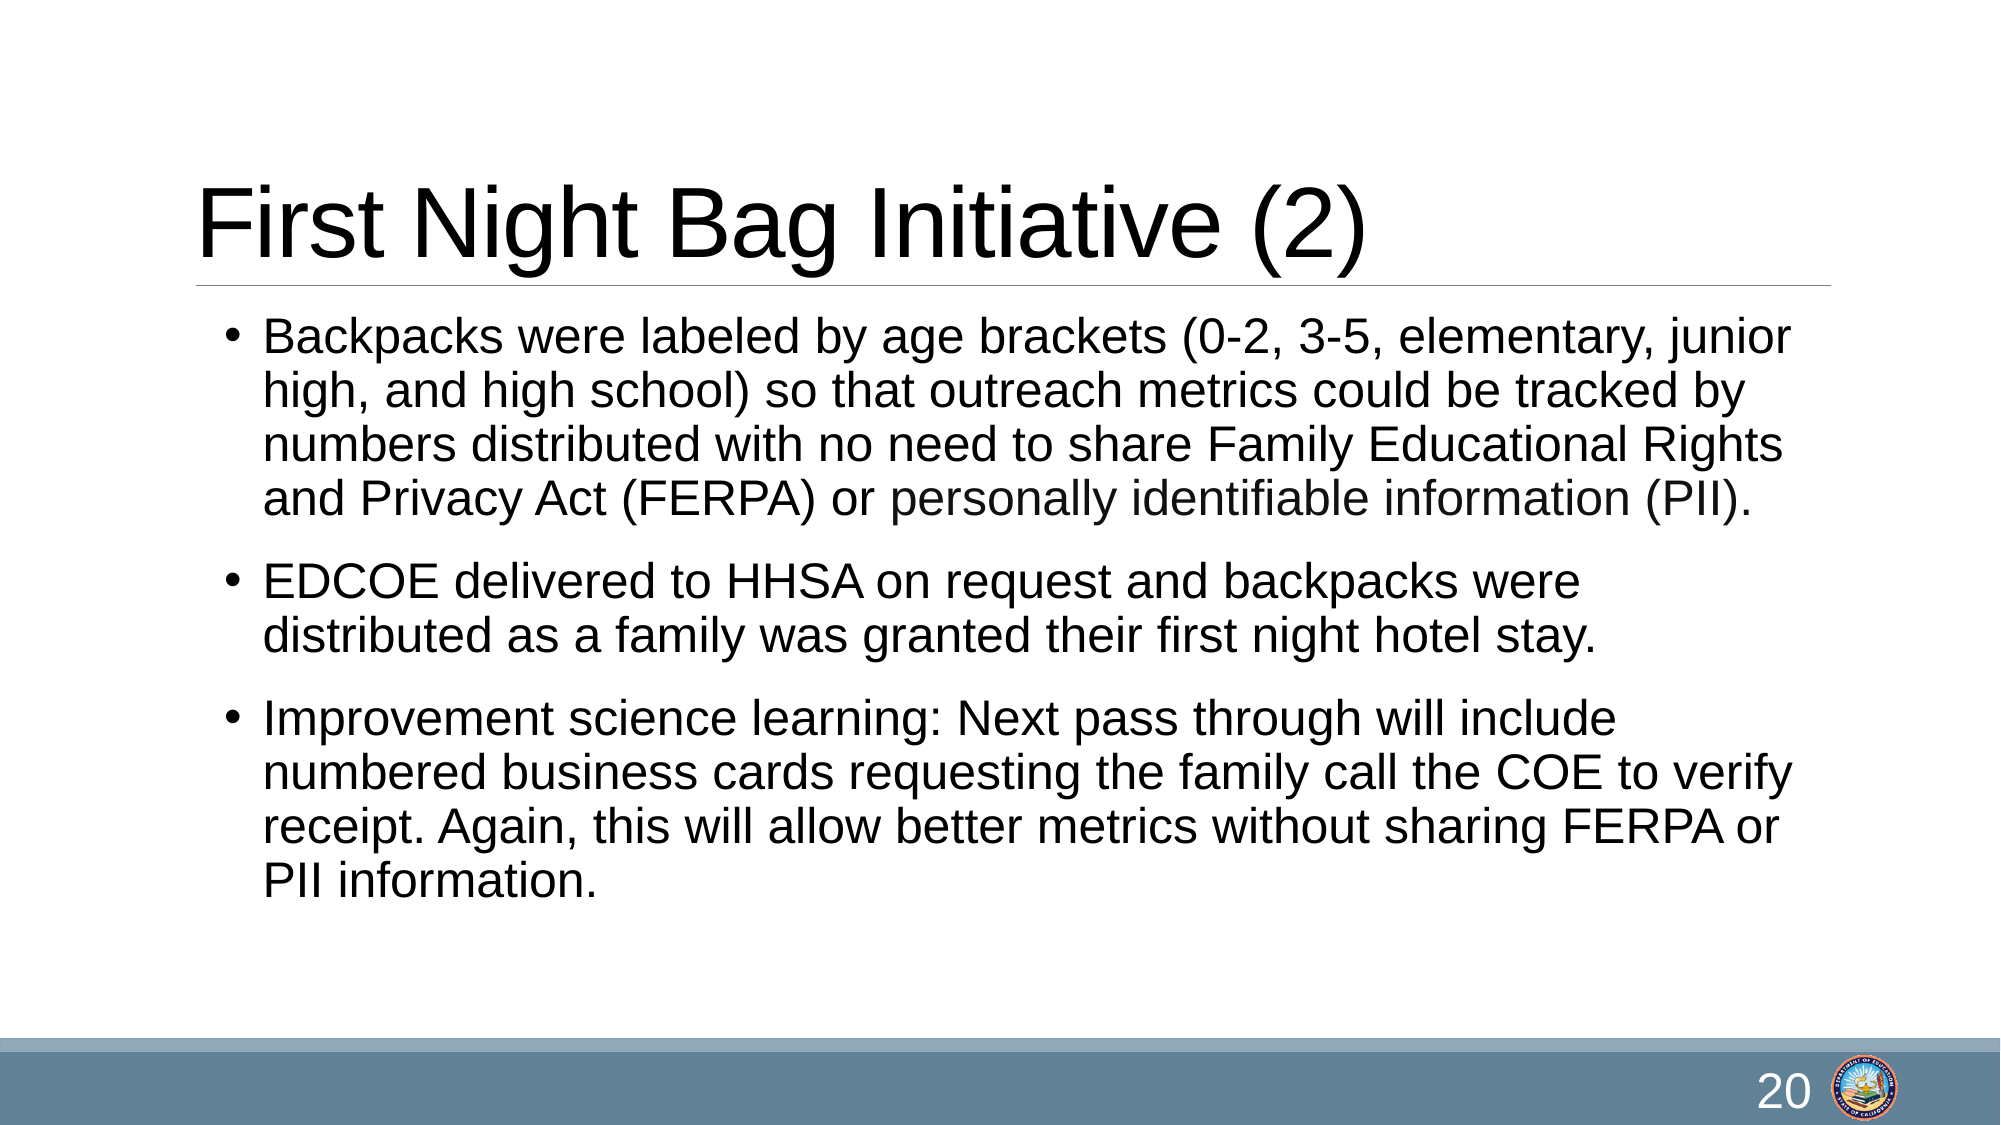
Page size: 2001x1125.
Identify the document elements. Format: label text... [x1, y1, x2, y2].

picture [1831, 1055, 1899, 1122]
title First Night Bag Initiative (2) [180, 47, 1830, 285]
slide_number 20 [1611, 1059, 1827, 1119]
list Backpacks were labeled by age brackets (0-2, 3-5, elementary, junior high, and high school) so that outreach metrics could be tracked by numbers distributed with no need to share Family Educational Rights and Privacy Act (FERPA) or personally identifiable information (PII). EDCOE delivered to HHSA on request and backpacks were distributed as a family was granted their first night hotel stay. Improvement science learning: Next pass through will include numbered business cards requesting the family call the COE to verify receipt. Again, this will allow better metrics without sharing FERPA or PII information. [180, 302, 1830, 1018]
